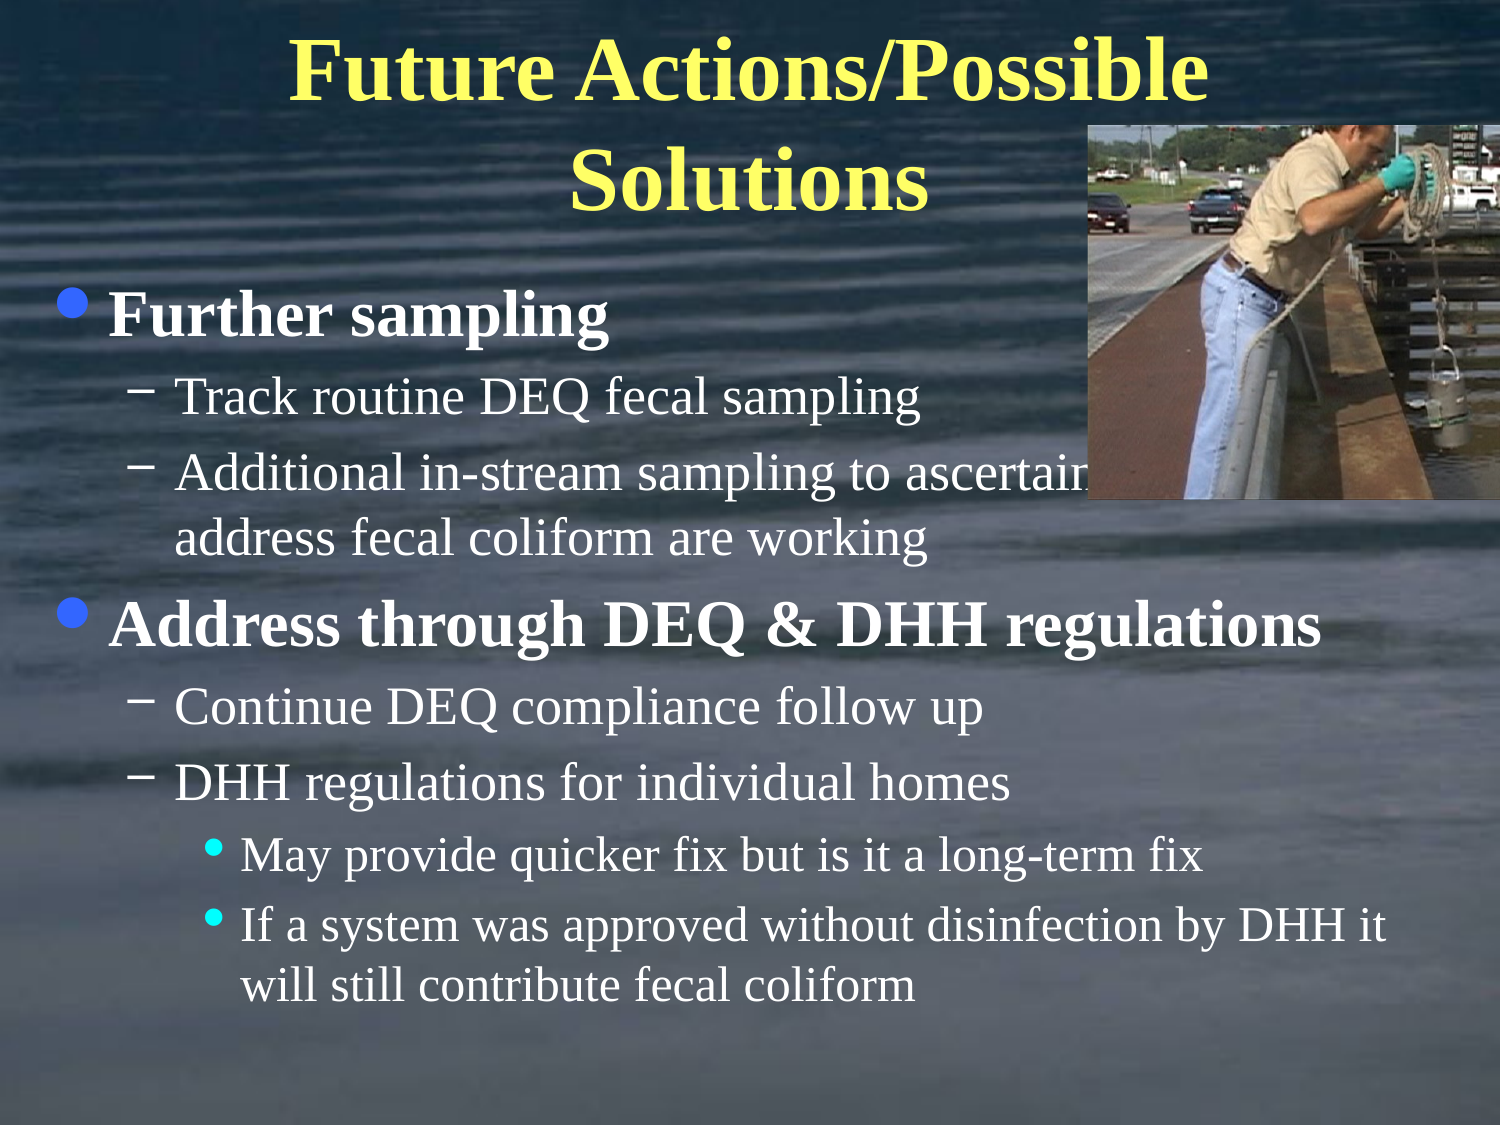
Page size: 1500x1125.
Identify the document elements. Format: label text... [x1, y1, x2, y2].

title Future Actions/Possible Solutions [112, 24, 1388, 213]
picture [0, 0, 1500, 1125]
list Further sampling Track routine DEQ fecal sampling Additional in-stream sampling to ascertain if efforts to address fecal coliform are working Address through DEQ & DHH regulations Continue DEQ compliance follow up DHH regulations for individual homes May provide quicker fix but is it a long-term fix If a system was approved without disinfection by DHH it will still contribute fecal coliform [37, 262, 1476, 938]
